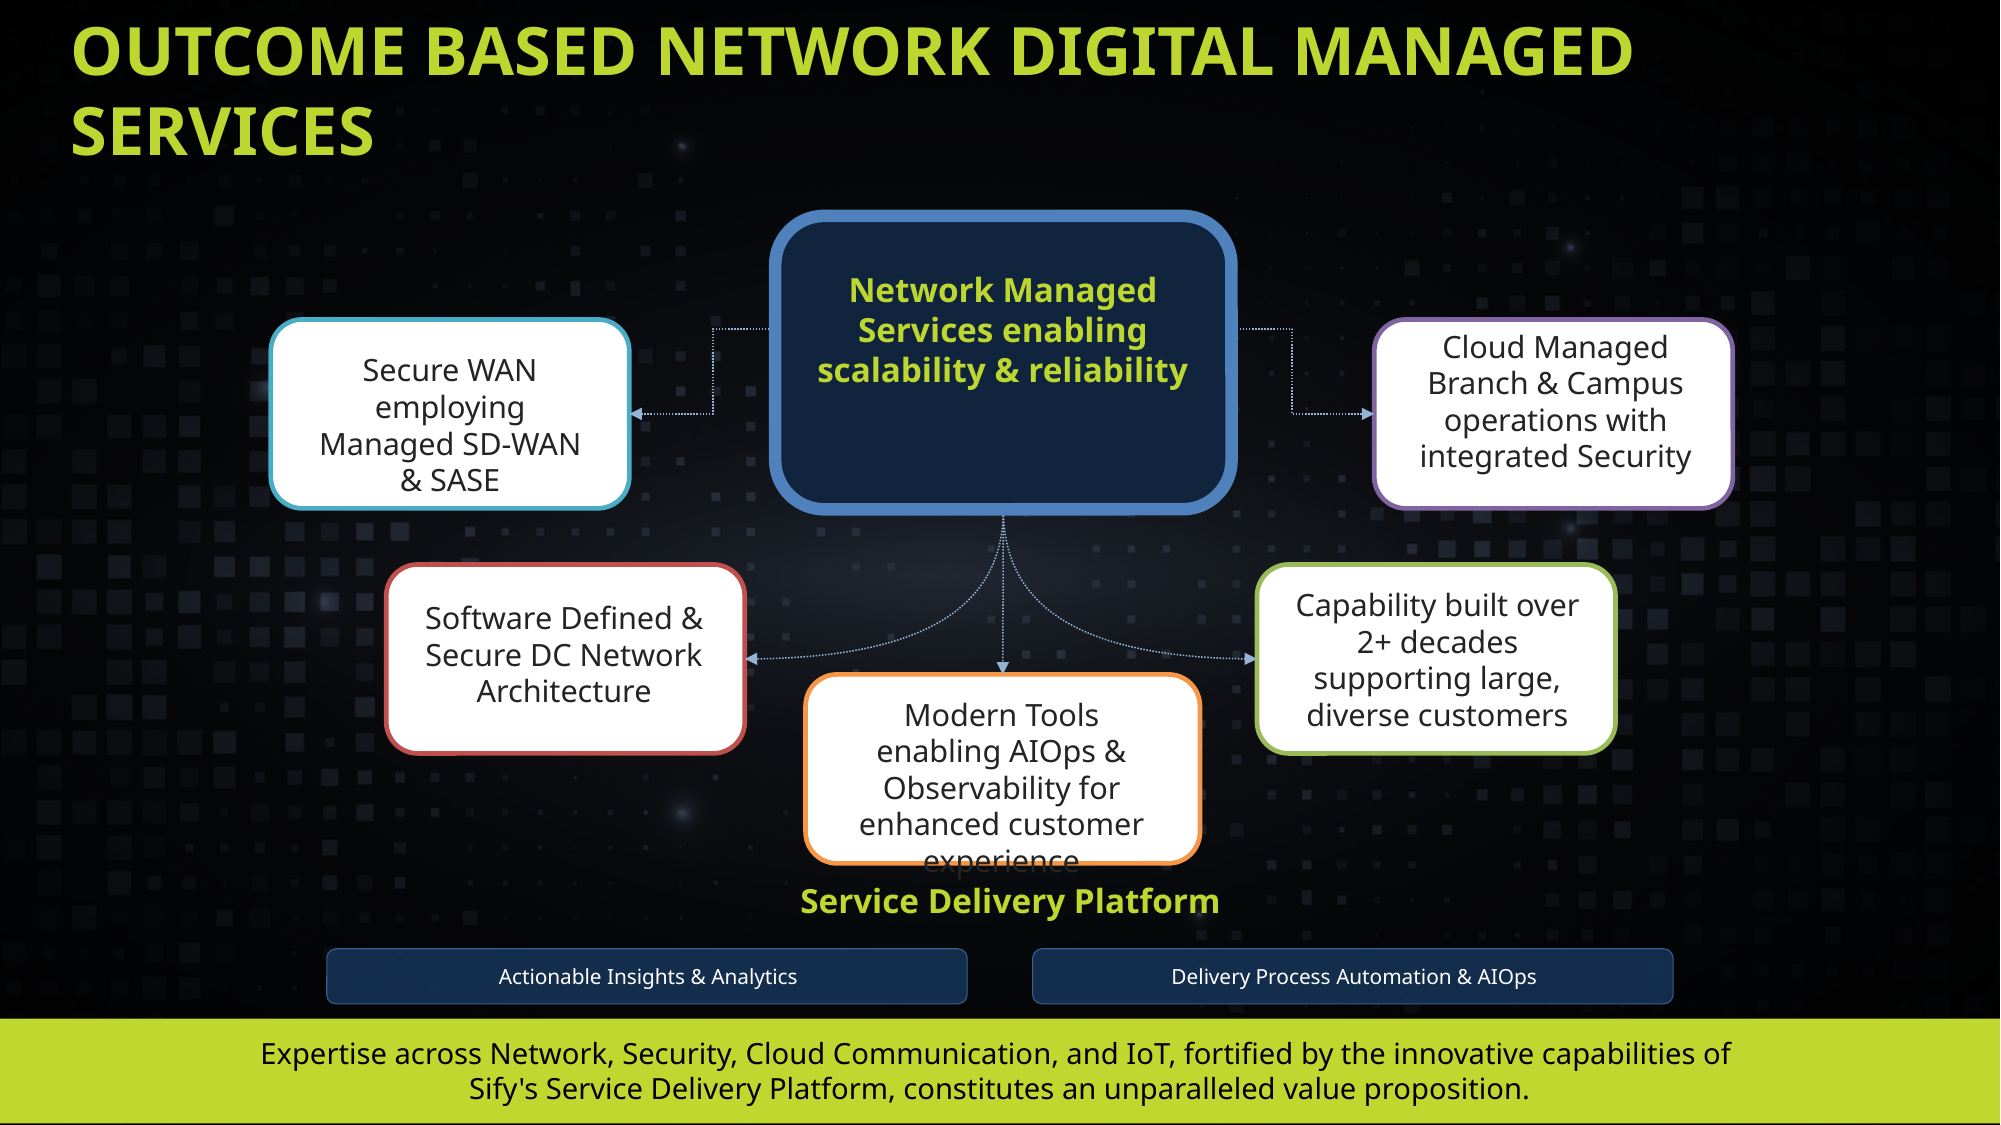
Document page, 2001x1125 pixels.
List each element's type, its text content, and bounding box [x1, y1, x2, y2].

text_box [326, 933, 1674, 1005]
text_box Expertise across Network, Security, Cloud Communication, and IoT, fortified by the innovative capabilities of Sify's Service Delivery Platform, constitutes an unparalleled value proposition. [70, 1028, 1930, 1113]
text_box [0, 1016, 2000, 1125]
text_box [270, 215, 1734, 864]
text_box Service Delivery Platform [726, 873, 1296, 928]
title Outcome based NETWORK DIGITAL MANAGED SERVICES [70, 41, 1930, 138]
